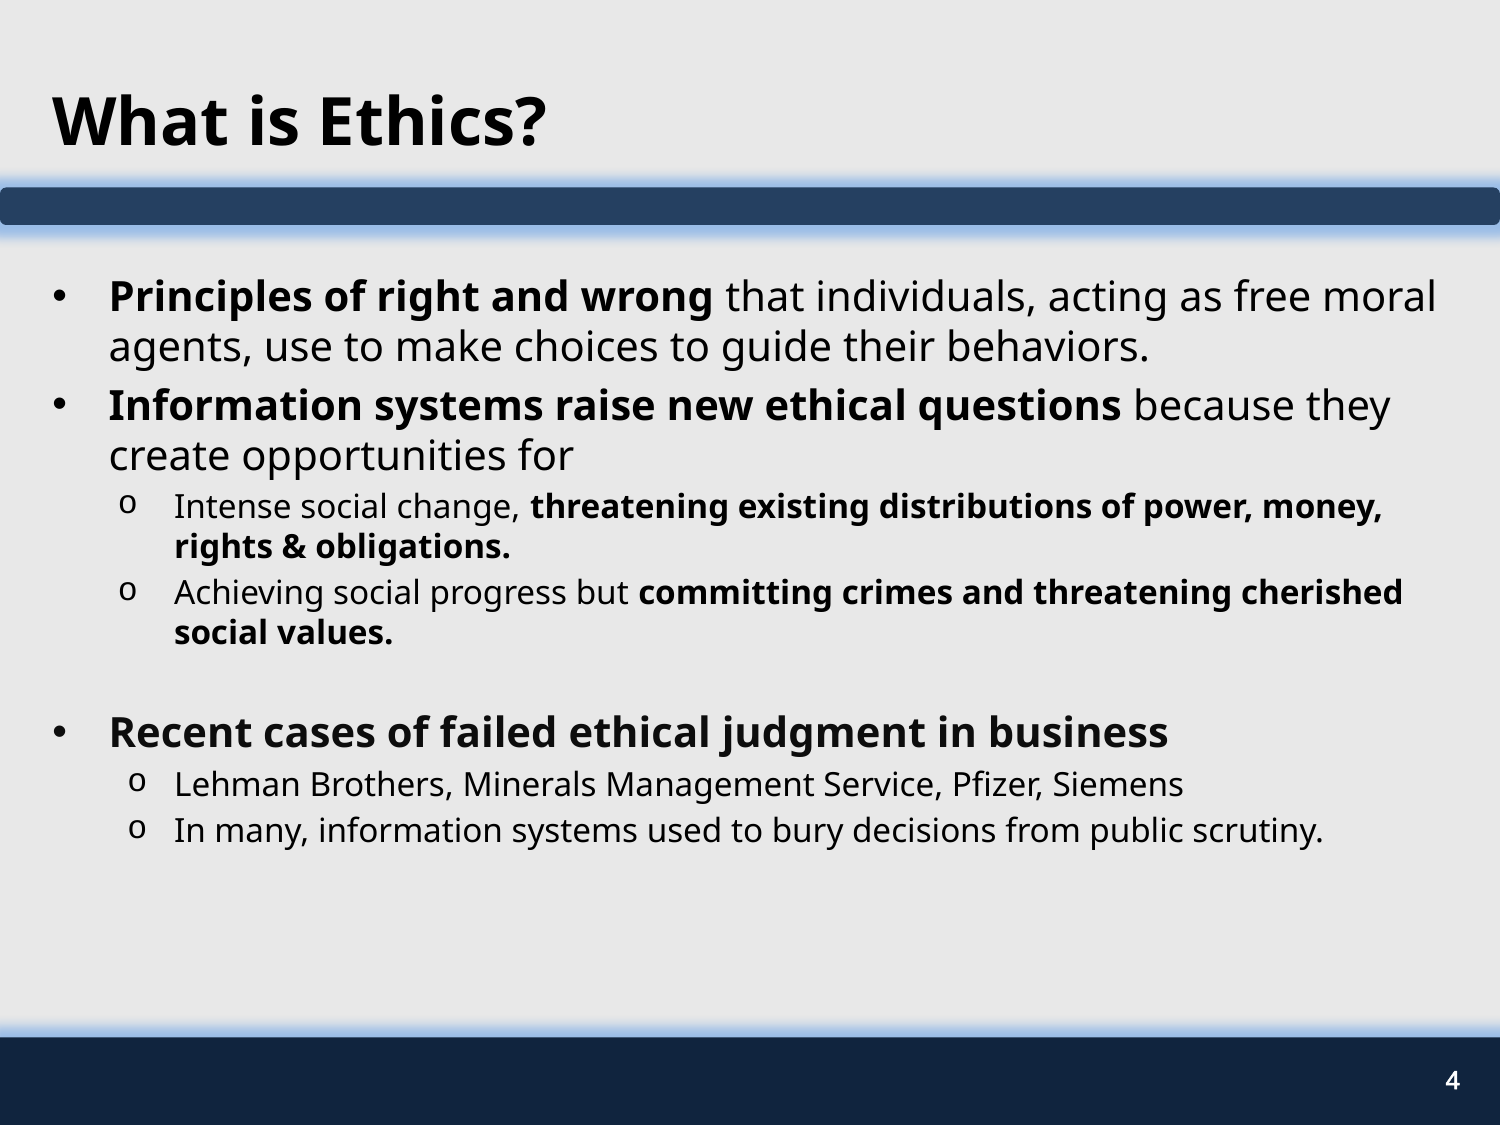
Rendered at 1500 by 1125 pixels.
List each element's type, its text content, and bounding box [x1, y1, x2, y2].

list Principles of right and wrong that individuals, acting as free moral agents, use to make choices to guide their behaviors. Information systems raise new ethical questions because they create opportunities for Intense social change, threatening existing distributions of power, money, rights & obligations. Achieving social progress but committing crimes and threatening cherished social values. Recent cases of failed ethical judgment in business Lehman Brothers, Minerals Management Service, Pfizer, Siemens In many, information systems used to bury decisions from public scrutiny. [37, 262, 1475, 1013]
slide_number 4 [1412, 1050, 1475, 1113]
title What is Ethics? [37, 62, 1338, 176]
